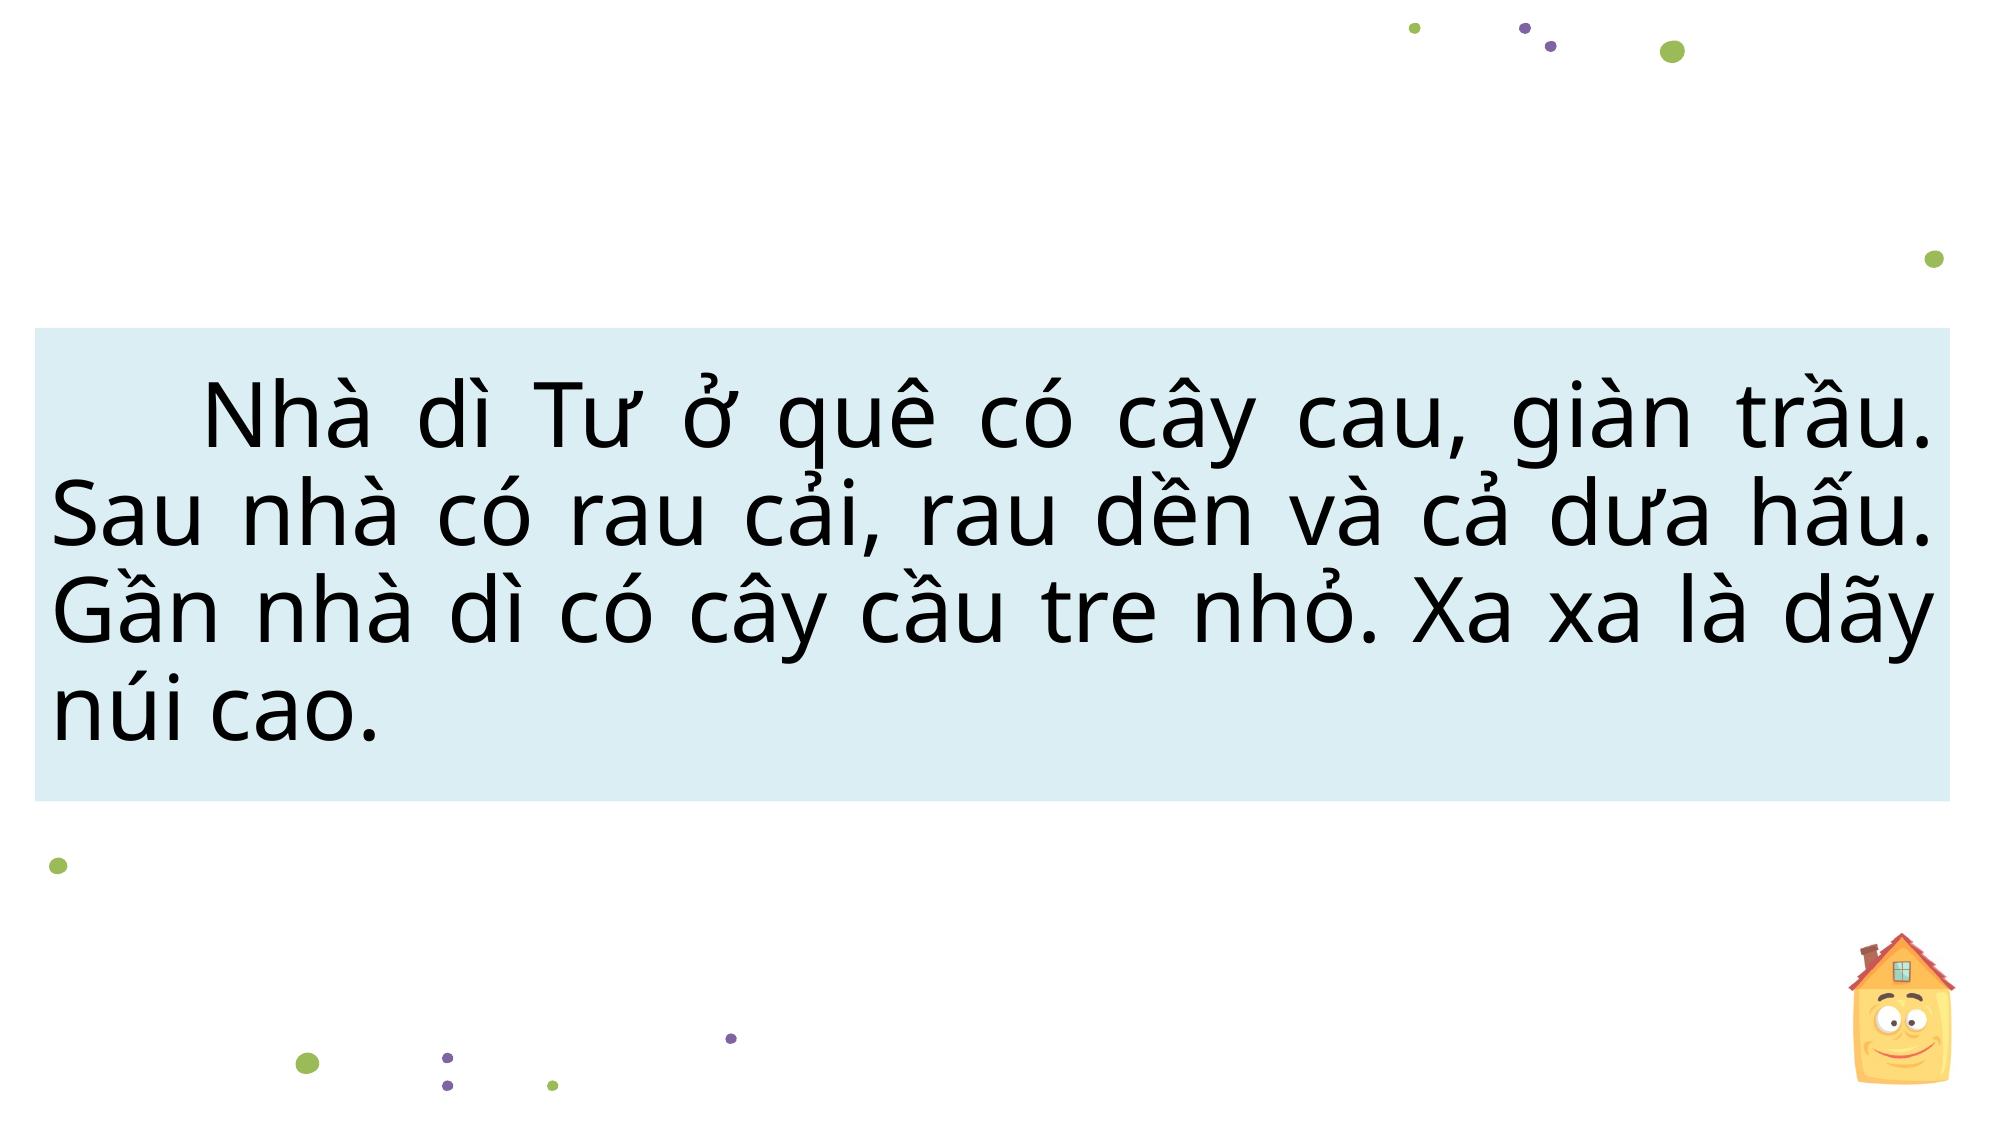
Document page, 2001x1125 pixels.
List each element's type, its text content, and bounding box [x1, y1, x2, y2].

text_box Nhà dì Tư ở quê có cây cau, giàn trầu. Sau nhà có rau cải, rau dền và cả dưa hấu. Gần nhà dì có cây cầu tre nhỏ. Xa xa là dãy núi cao. [35, 327, 1950, 802]
picture [1826, 932, 1967, 1090]
